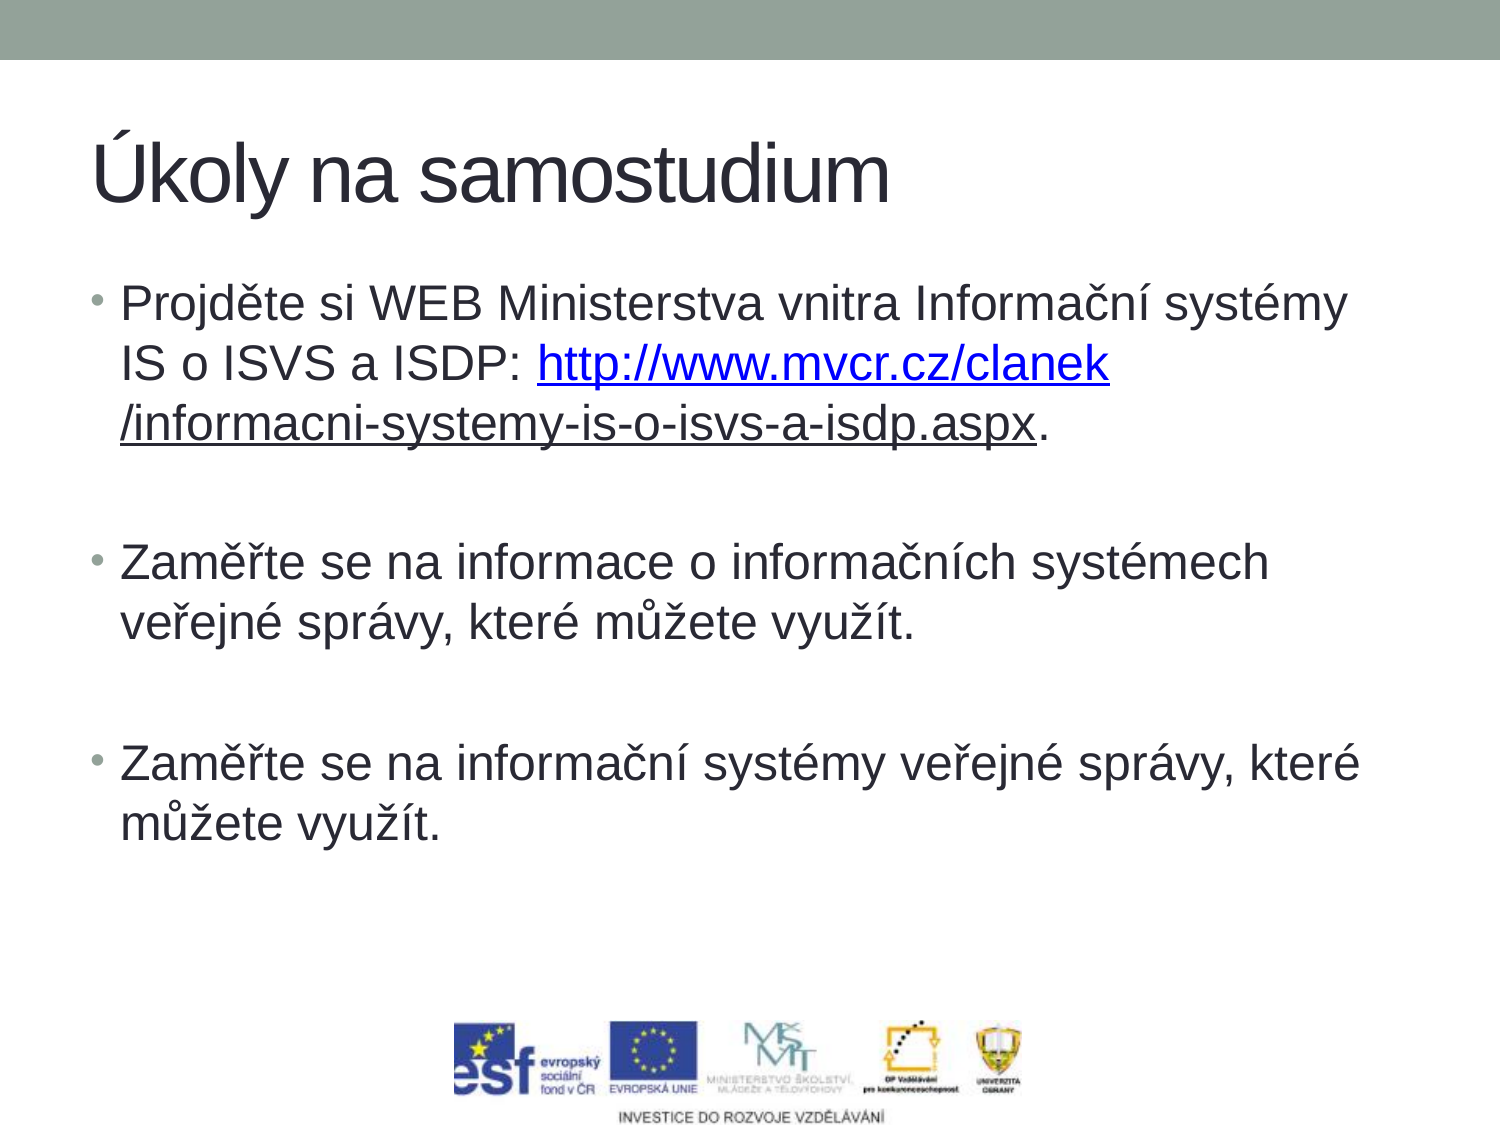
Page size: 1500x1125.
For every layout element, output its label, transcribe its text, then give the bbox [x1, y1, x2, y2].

list Projděte si WEB Ministerstva vnitra Informační systémy IS o ISVS a ISDP: http://www.mvcr.cz/clanek/informacni-systemy-is-o-isvs-a-isdp.aspx. Zaměřte se na informace o informačních systémech veřejné správy, které můžete využít. Zaměřte se na informační systémy veřejné správy, které můžete využít. [75, 262, 1425, 1000]
picture [454, 1020, 1022, 1125]
title Úkoly na samostudium [75, 87, 1425, 250]
